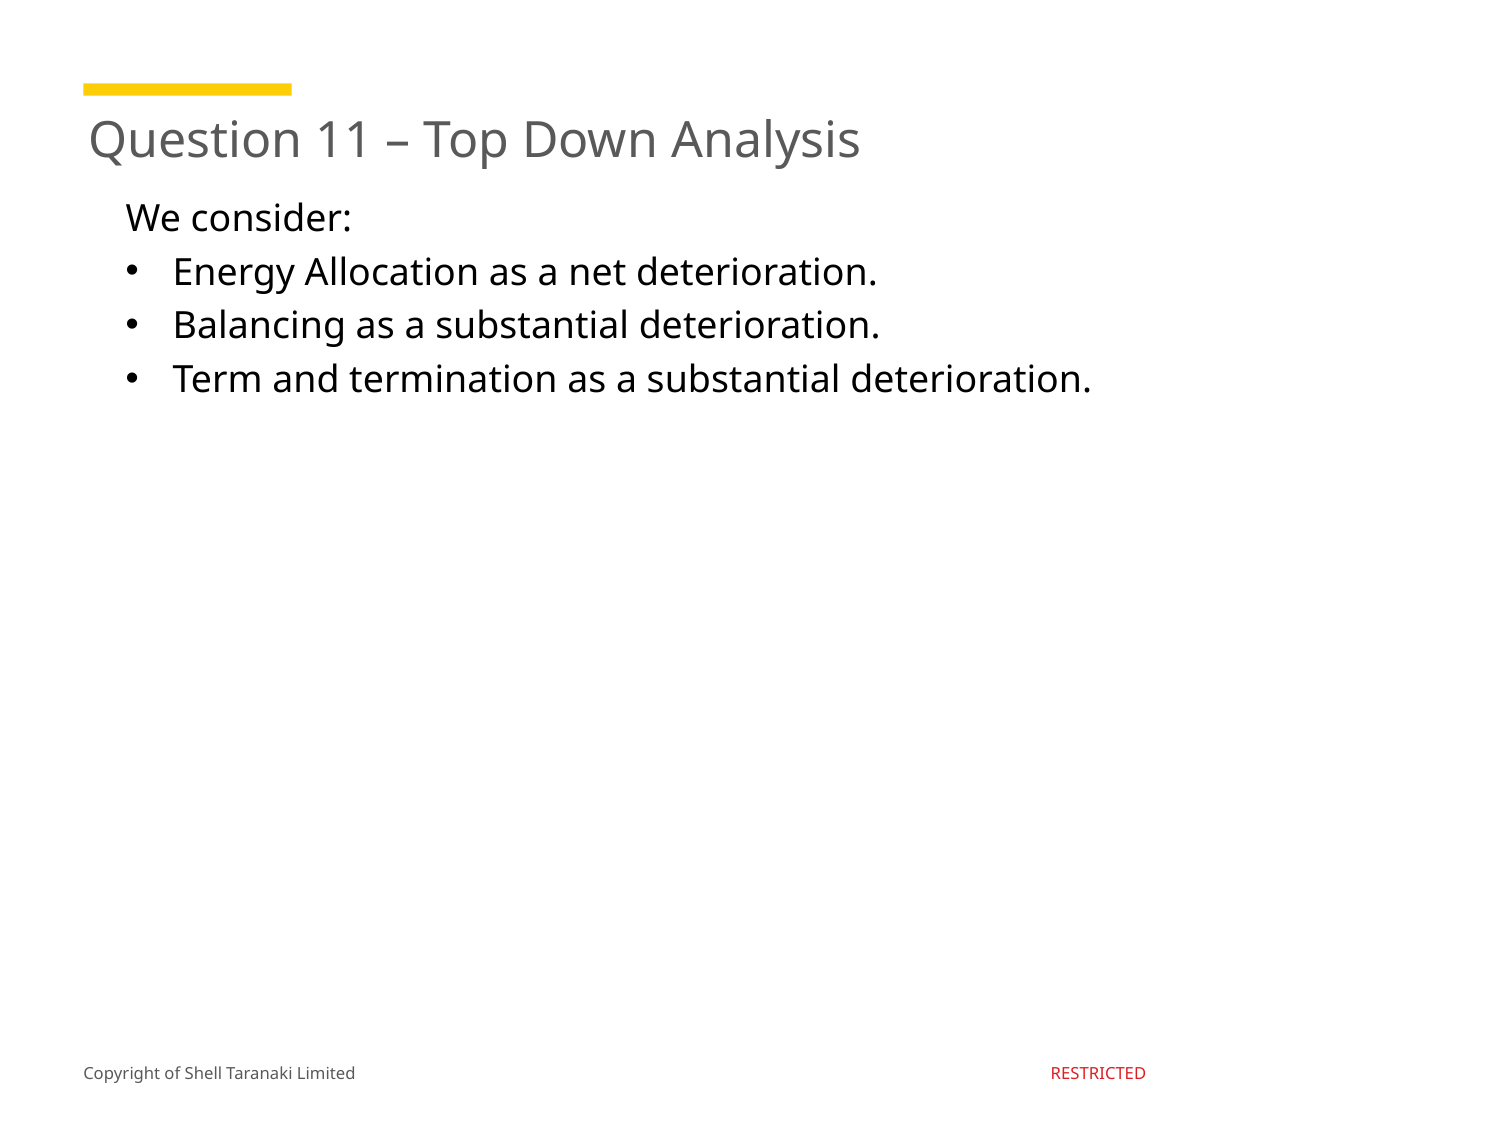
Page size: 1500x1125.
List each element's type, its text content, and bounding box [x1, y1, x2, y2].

list We consider: Energy Allocation as a net deterioration. Balancing as a substantial deterioration. Term and termination as a substantial deterioration. [88, 184, 1407, 1059]
title Question 11 – Top Down Analysis [88, 107, 1348, 184]
